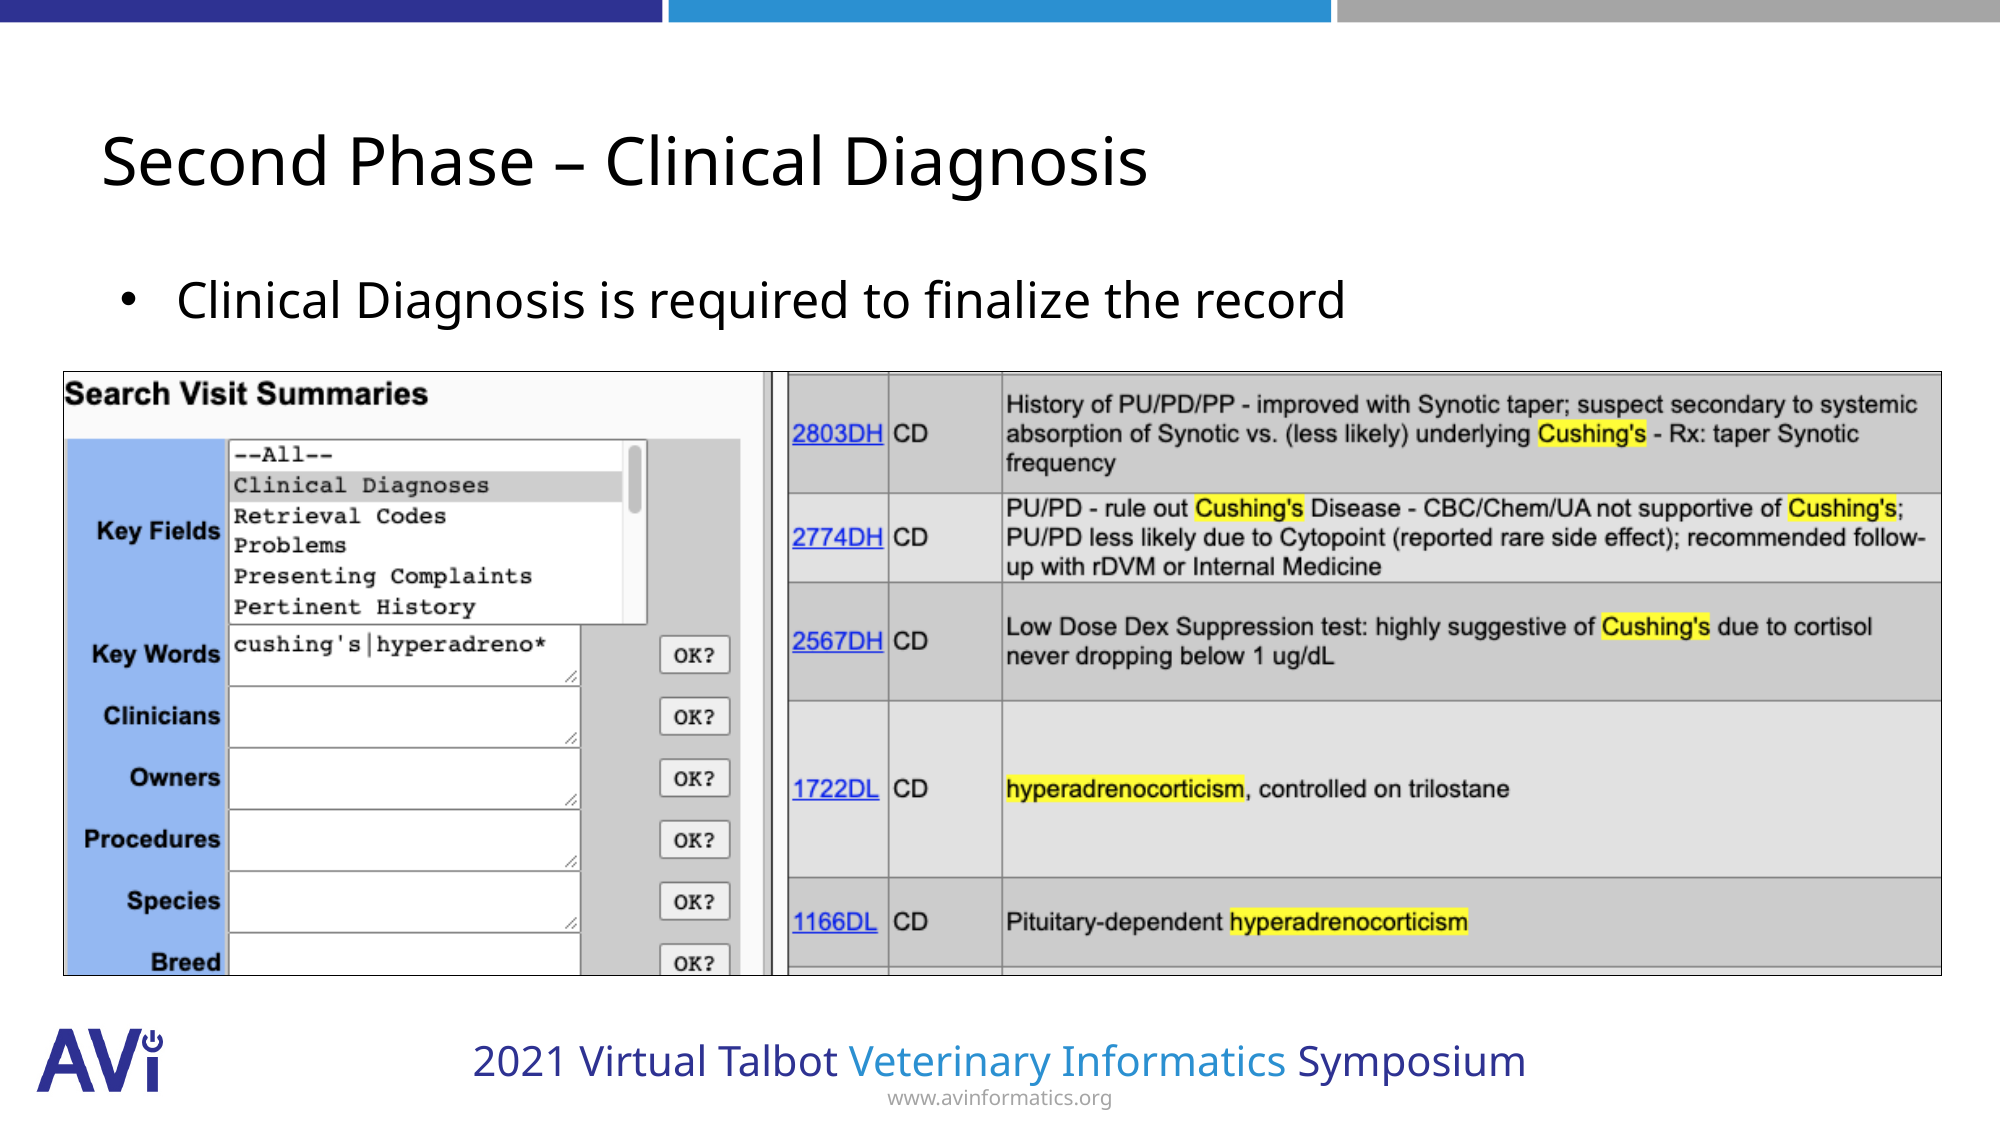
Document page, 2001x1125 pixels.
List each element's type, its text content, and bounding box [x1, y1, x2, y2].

list Clinical Diagnosis is required to finalize the record [86, 273, 1918, 368]
picture [36, 1014, 165, 1104]
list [62, 371, 1942, 977]
title Second Phase – Clinical Diagnosis [86, 54, 1918, 273]
